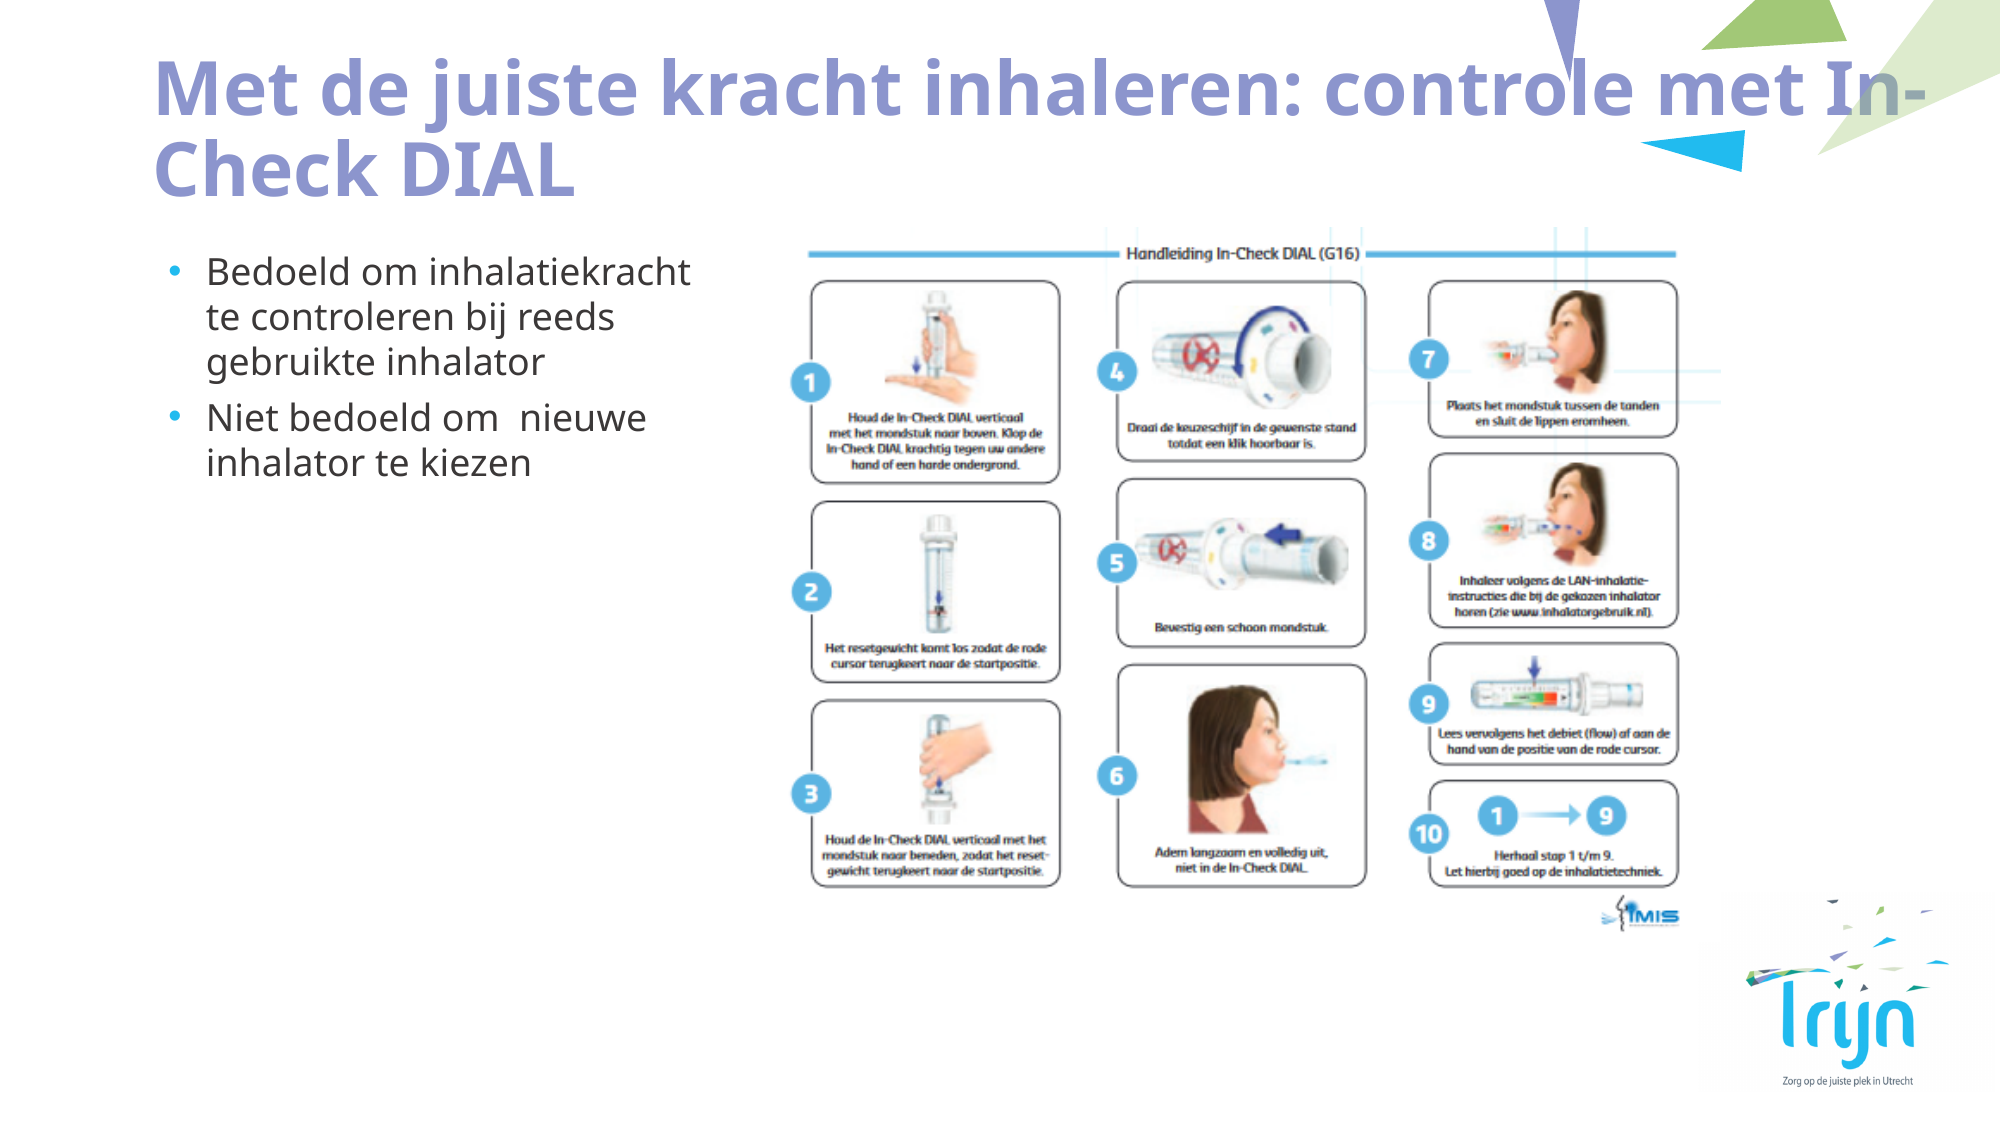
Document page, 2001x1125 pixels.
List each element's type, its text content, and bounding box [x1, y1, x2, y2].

list Bedoeld om inhalatiekracht te controleren bij reeds gebruikte inhalator Niet bedoeld om nieuwe inhalator te kiezen [78, 240, 711, 1049]
text_box [1698, 0, 1849, 52]
text_box [1816, 0, 2000, 157]
title Met de juiste kracht inhaleren: controle met In-Check DIAL [137, 23, 1980, 241]
text_box [1542, 0, 1581, 83]
picture [763, 227, 1995, 1092]
text_box [1640, 128, 1747, 174]
